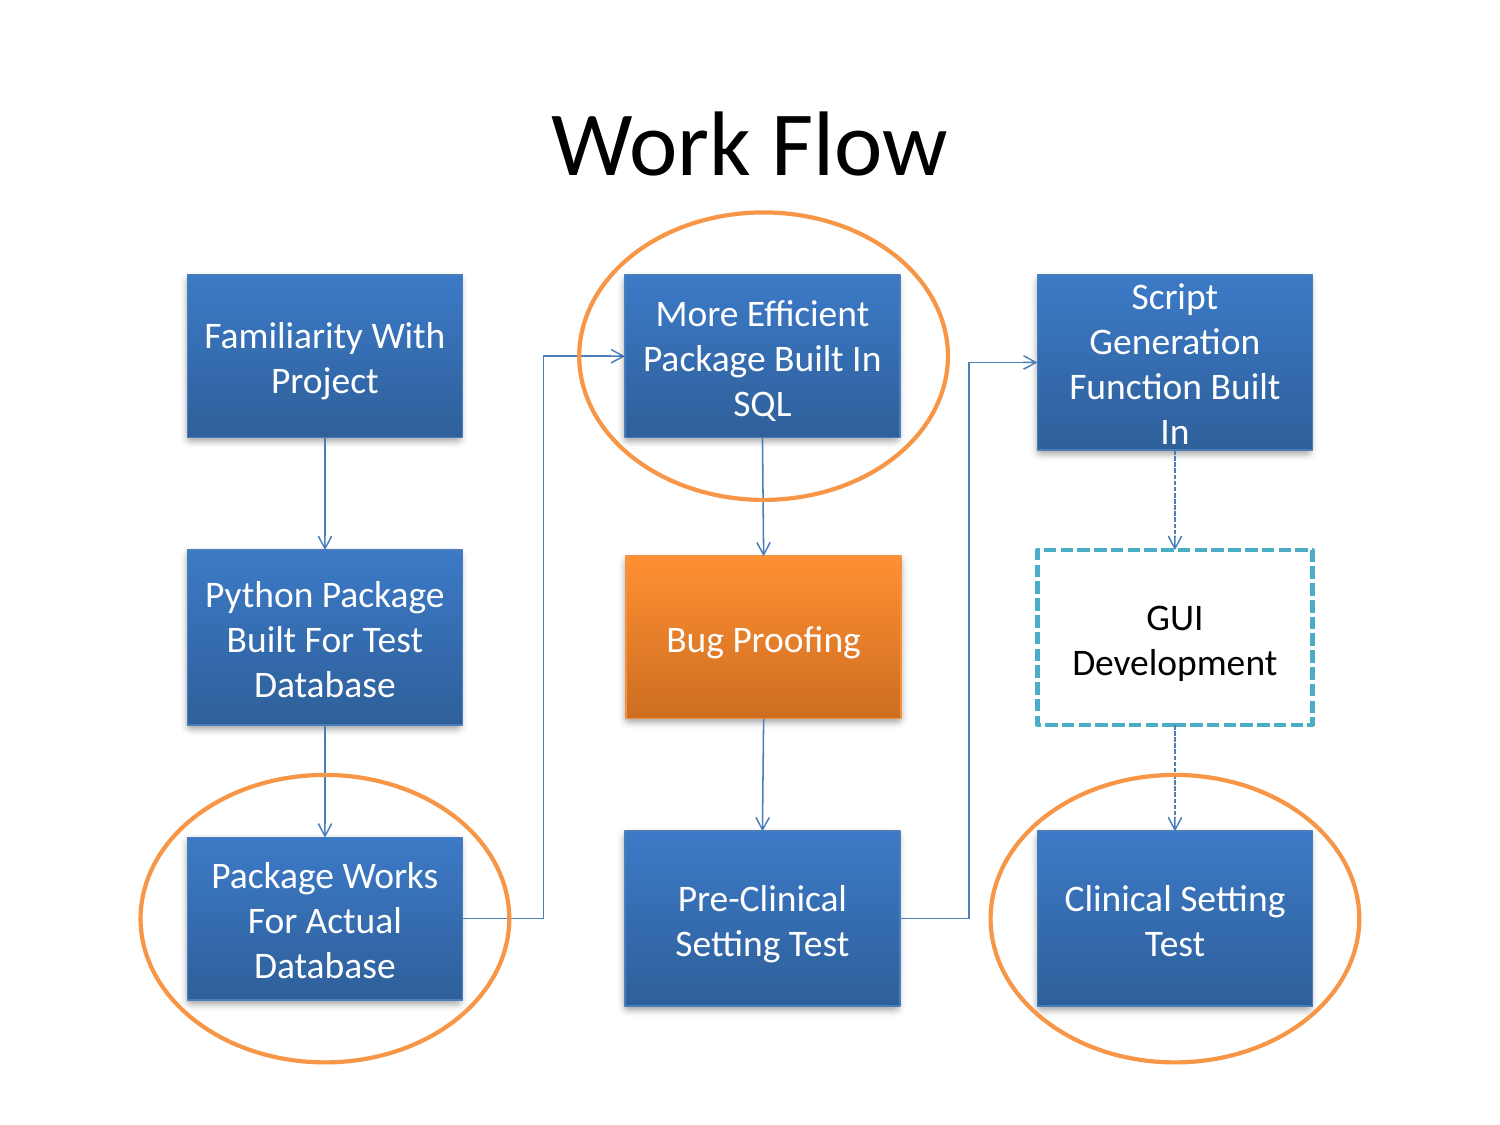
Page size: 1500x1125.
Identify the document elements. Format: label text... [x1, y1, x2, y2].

text_box Python Package Built For Test Database [187, 549, 457, 726]
text_box [138, 772, 512, 1065]
title Work Flow [75, 45, 1425, 233]
text_box Familiarity With Project [187, 274, 463, 438]
text_box [988, 772, 1362, 1065]
text_box Script Generation Function Built In [1037, 274, 1313, 451]
text_box [577, 210, 951, 502]
text_box GUI Development [1041, 548, 1315, 727]
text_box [899, 362, 1038, 919]
text_box Bug Proofing [629, 555, 894, 719]
text_box Pre-Clinical Setting Test [624, 830, 901, 1007]
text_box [462, 356, 626, 919]
